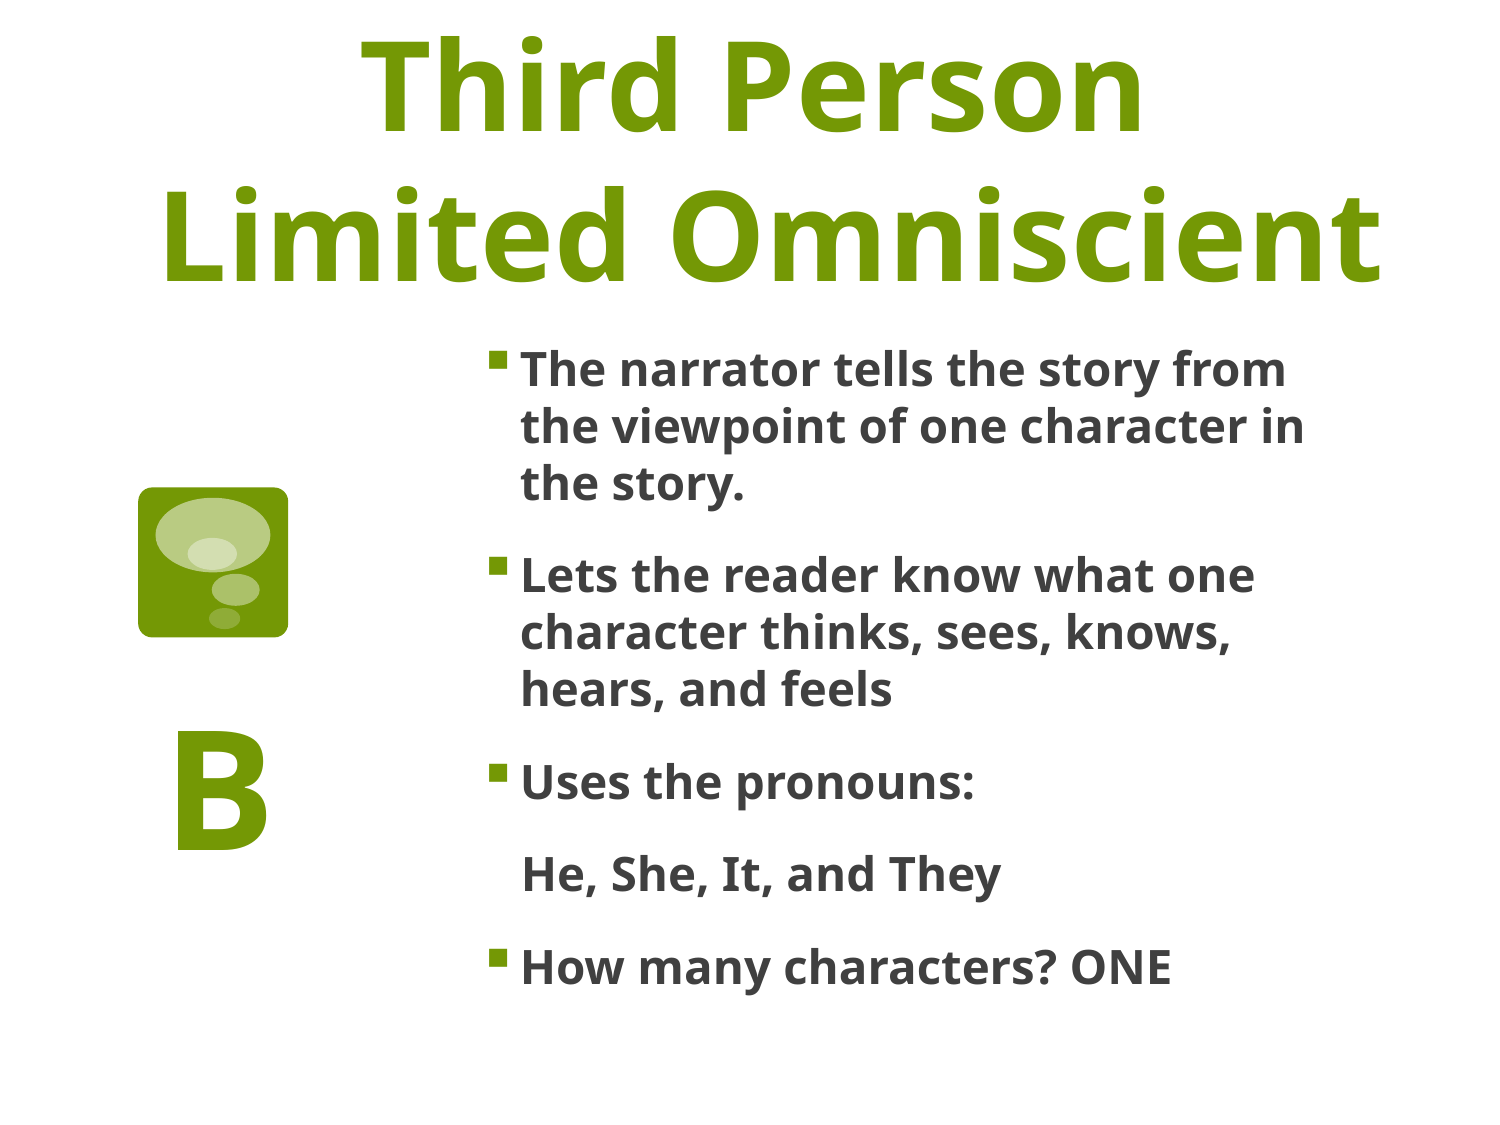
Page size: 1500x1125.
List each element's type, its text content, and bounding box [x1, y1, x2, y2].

text_box B [149, 676, 292, 891]
title Third Person Limited Omniscient [41, 168, 1500, 315]
list The narrator tells the story from the viewpoint of one character in the story. Lets the reader know what one character thinks, sees, knows, hears, and feels Uses the pronouns: He, She, It, and They How many characters? ONE [469, 331, 1374, 1005]
